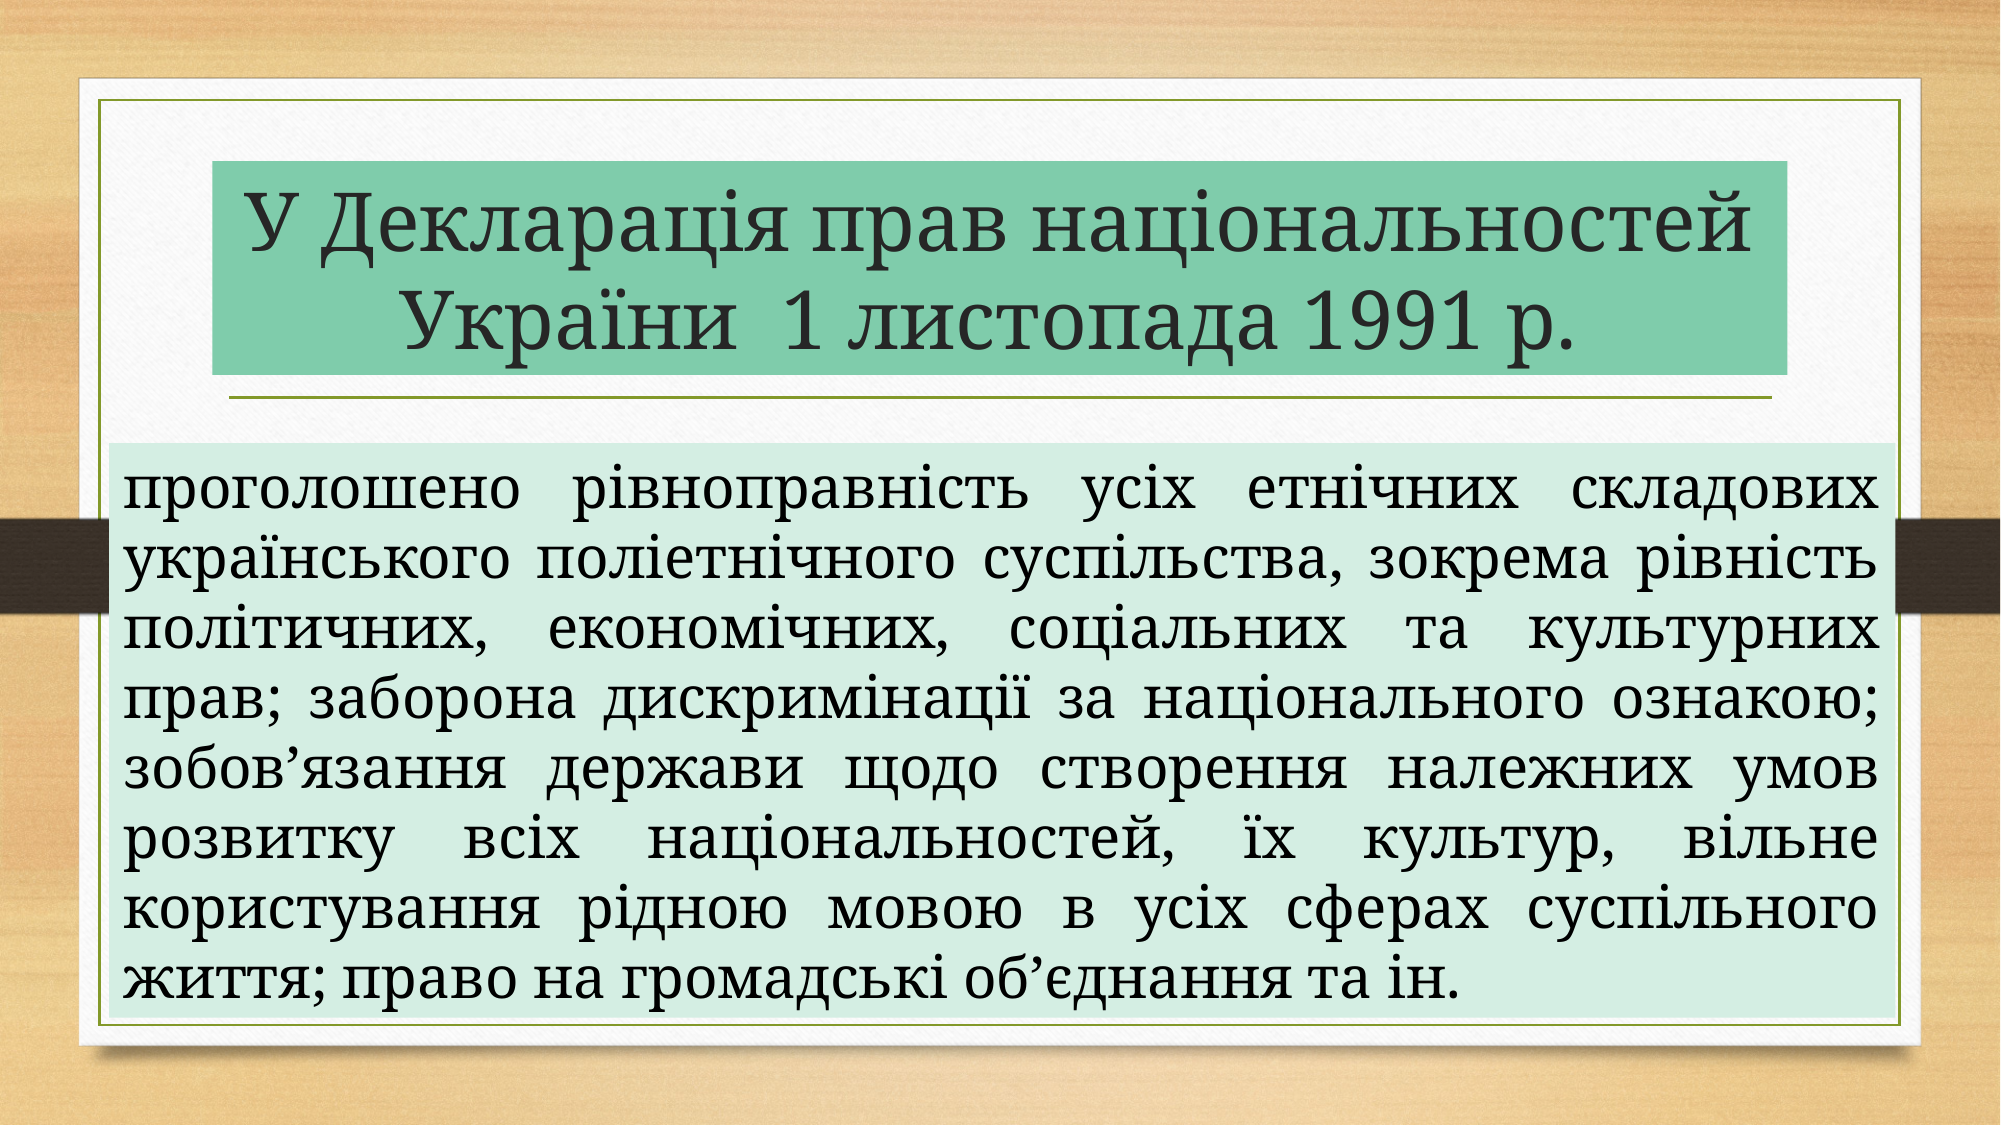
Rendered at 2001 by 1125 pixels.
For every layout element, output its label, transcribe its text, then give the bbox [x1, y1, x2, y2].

picture [0, 0, 2001, 1125]
title У Декларація прав національностей України 1 листопада 1991 р. [212, 161, 1788, 375]
text_box проголошено рівноправність усіх етнічних складових українського поліетнічного суспільства, зокрема рівність політичних, економічних, соціальних та культурних прав; заборона дискримінації за національного ознакою; зобов’язання держави щодо створення належних умов розвитку всіх національностей, їх культур, вільне користування рідною мовою в усіх сферах суспільного життя; право на громадські об’єднання та ін. [109, 443, 1896, 1018]
